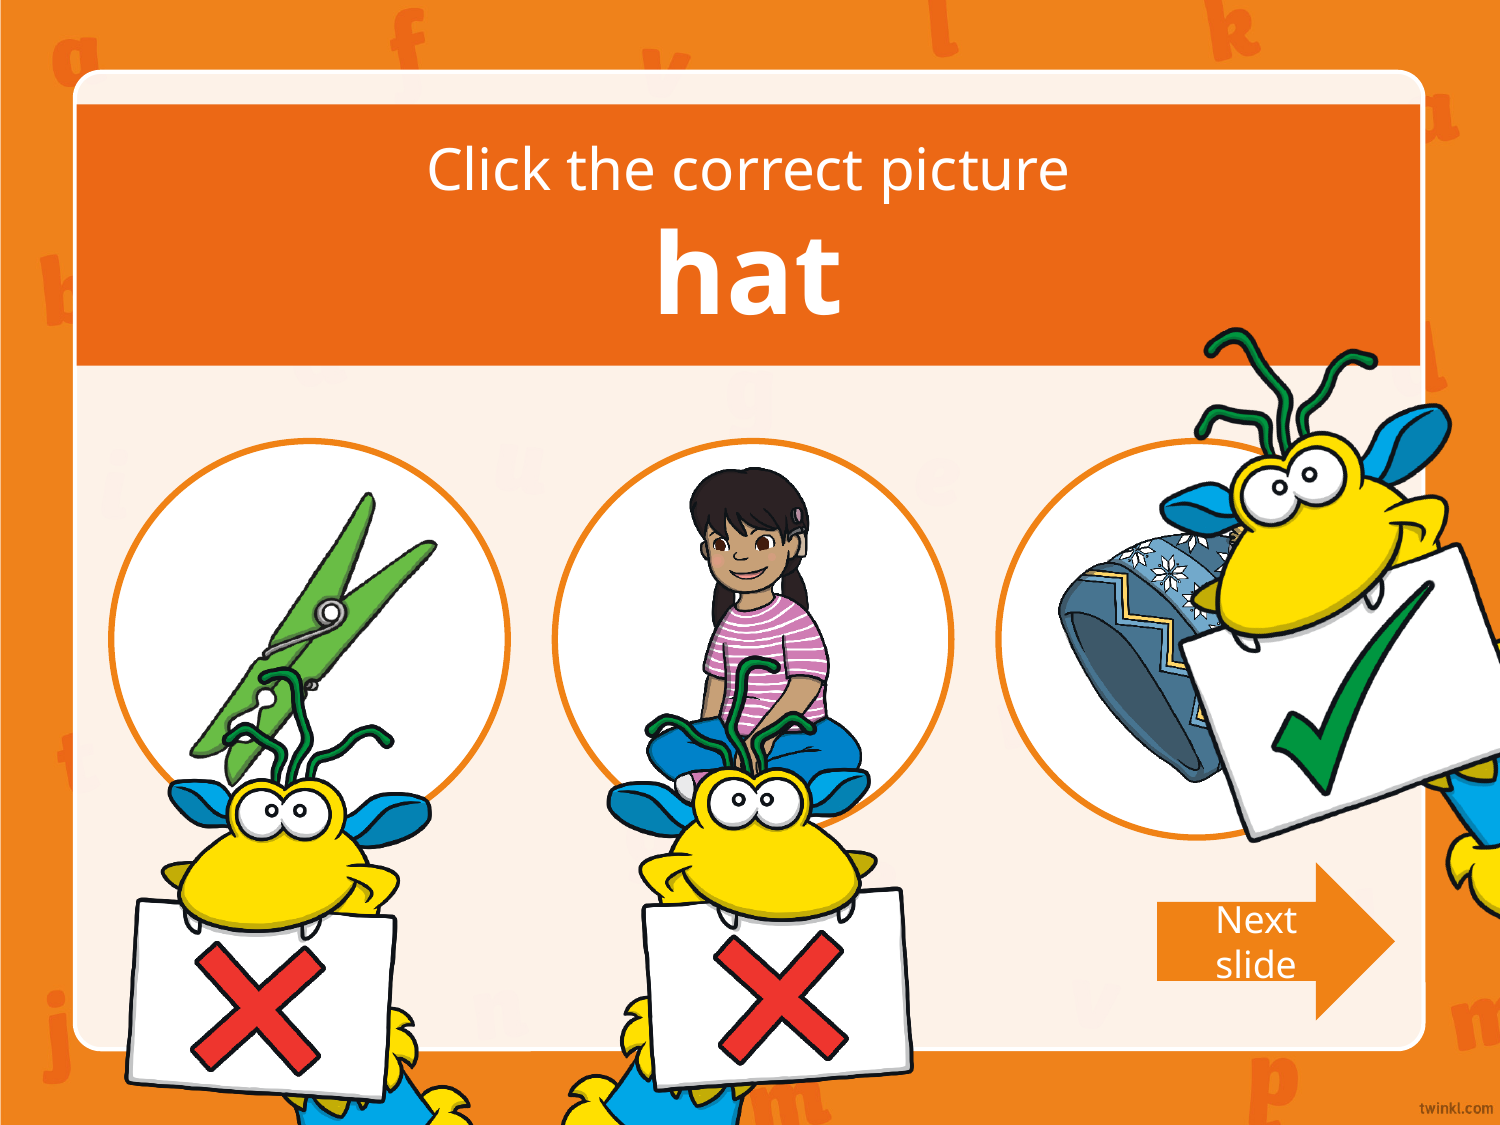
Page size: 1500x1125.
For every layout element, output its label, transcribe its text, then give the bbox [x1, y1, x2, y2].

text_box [111, 440, 1171, 838]
text_box [1157, 880, 1396, 1025]
text_box Click the correct picture hat [76, 103, 1421, 367]
picture [0, 0, 1500, 1125]
